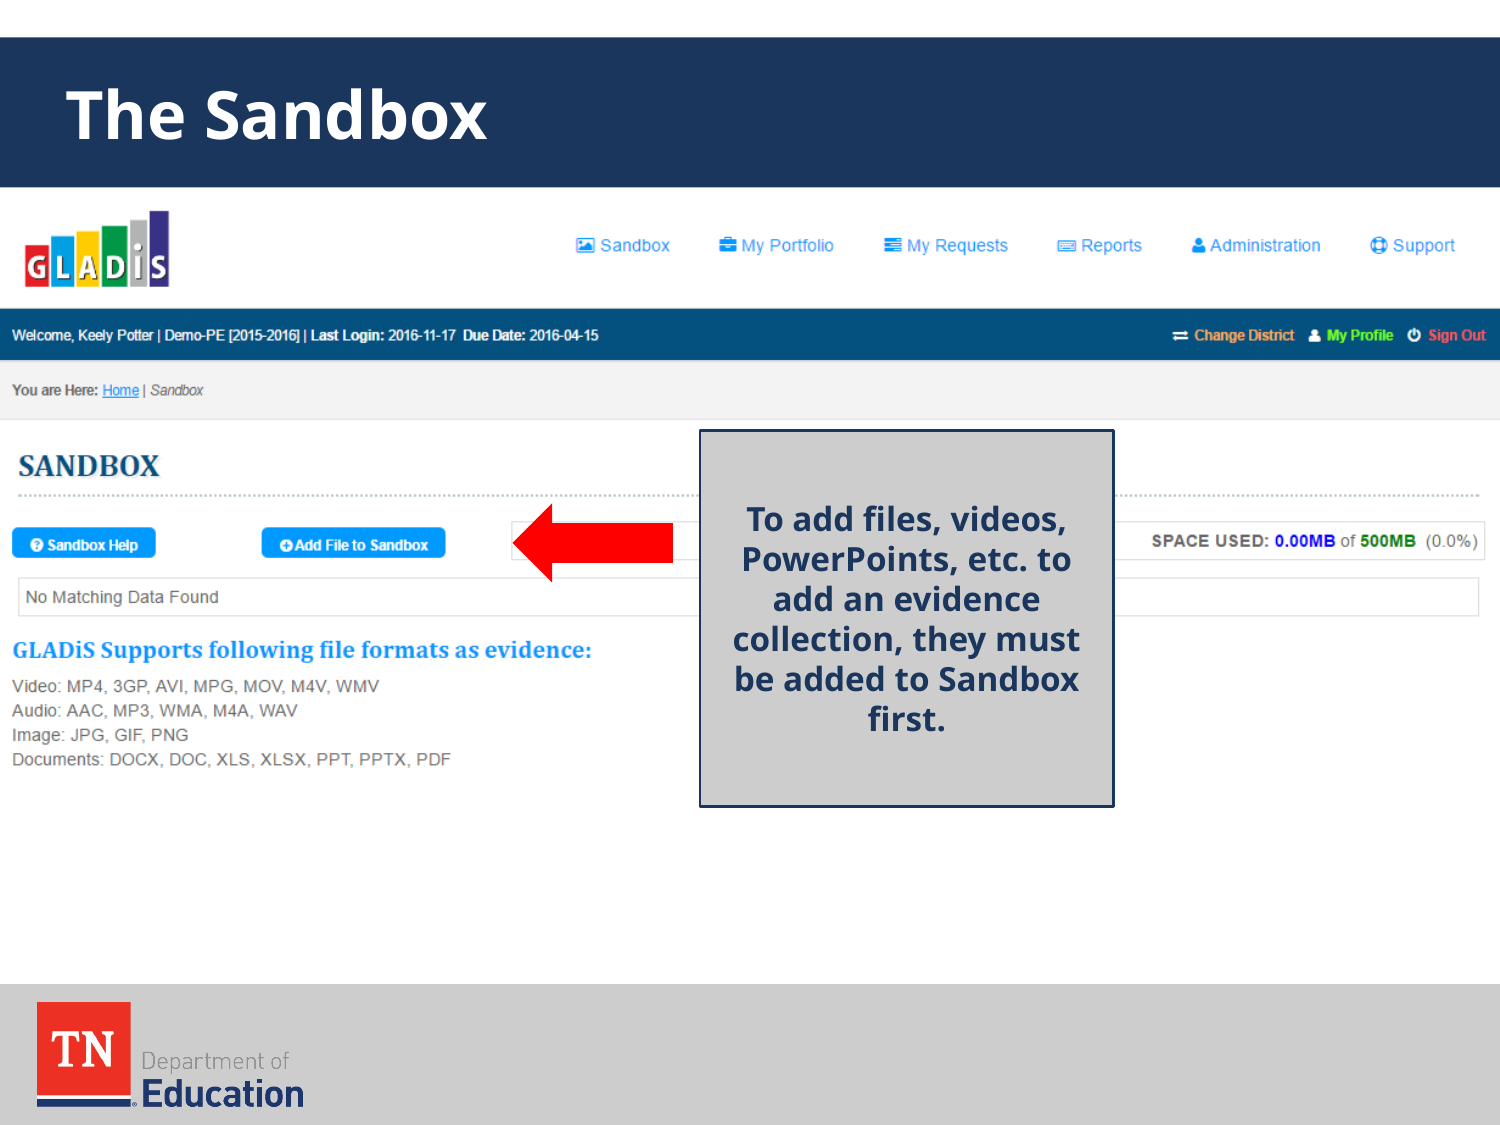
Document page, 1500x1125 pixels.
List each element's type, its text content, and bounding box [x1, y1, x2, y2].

picture [0, 199, 1500, 807]
title The Sandbox [50, 37, 1413, 188]
picture [37, 1002, 303, 1107]
